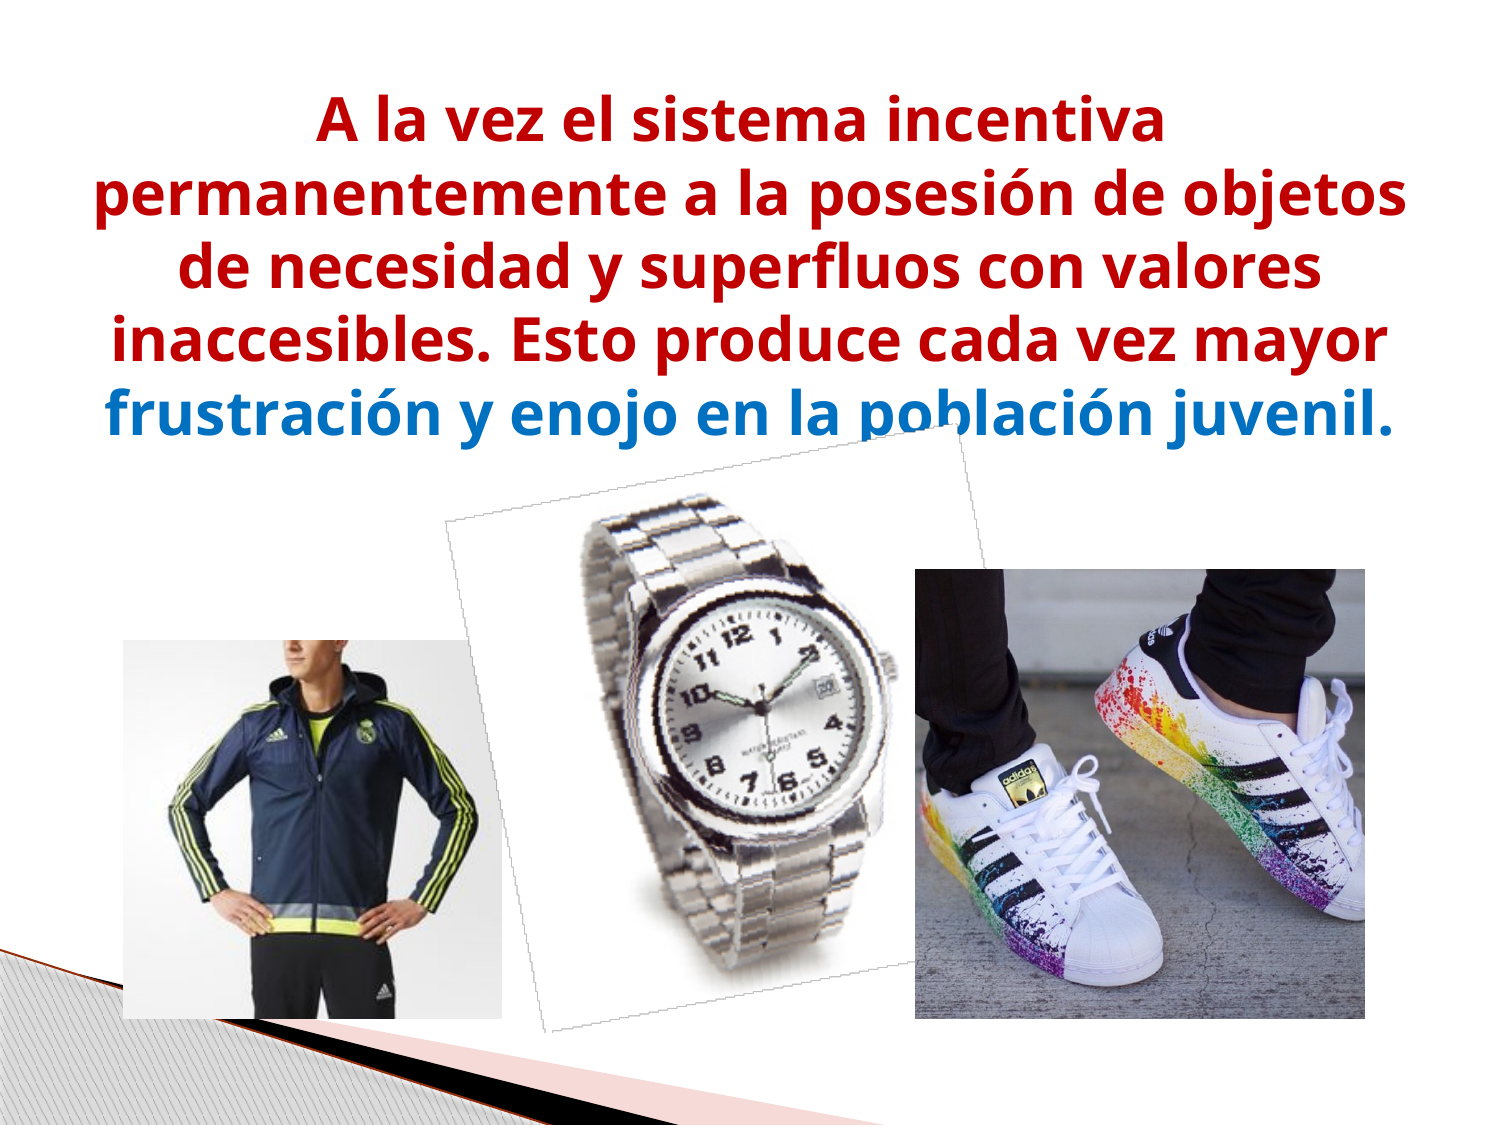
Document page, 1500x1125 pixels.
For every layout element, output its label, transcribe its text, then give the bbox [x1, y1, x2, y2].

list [123, 640, 503, 1019]
title A la vez el sistema incentiva permanentemente a la posesión de objetos de necesidad y superfluos con valores inaccesibles. Esto produce cada vez mayor frustración y enojo en la población juvenil. [75, 45, 1425, 575]
picture [446, 423, 1365, 1033]
